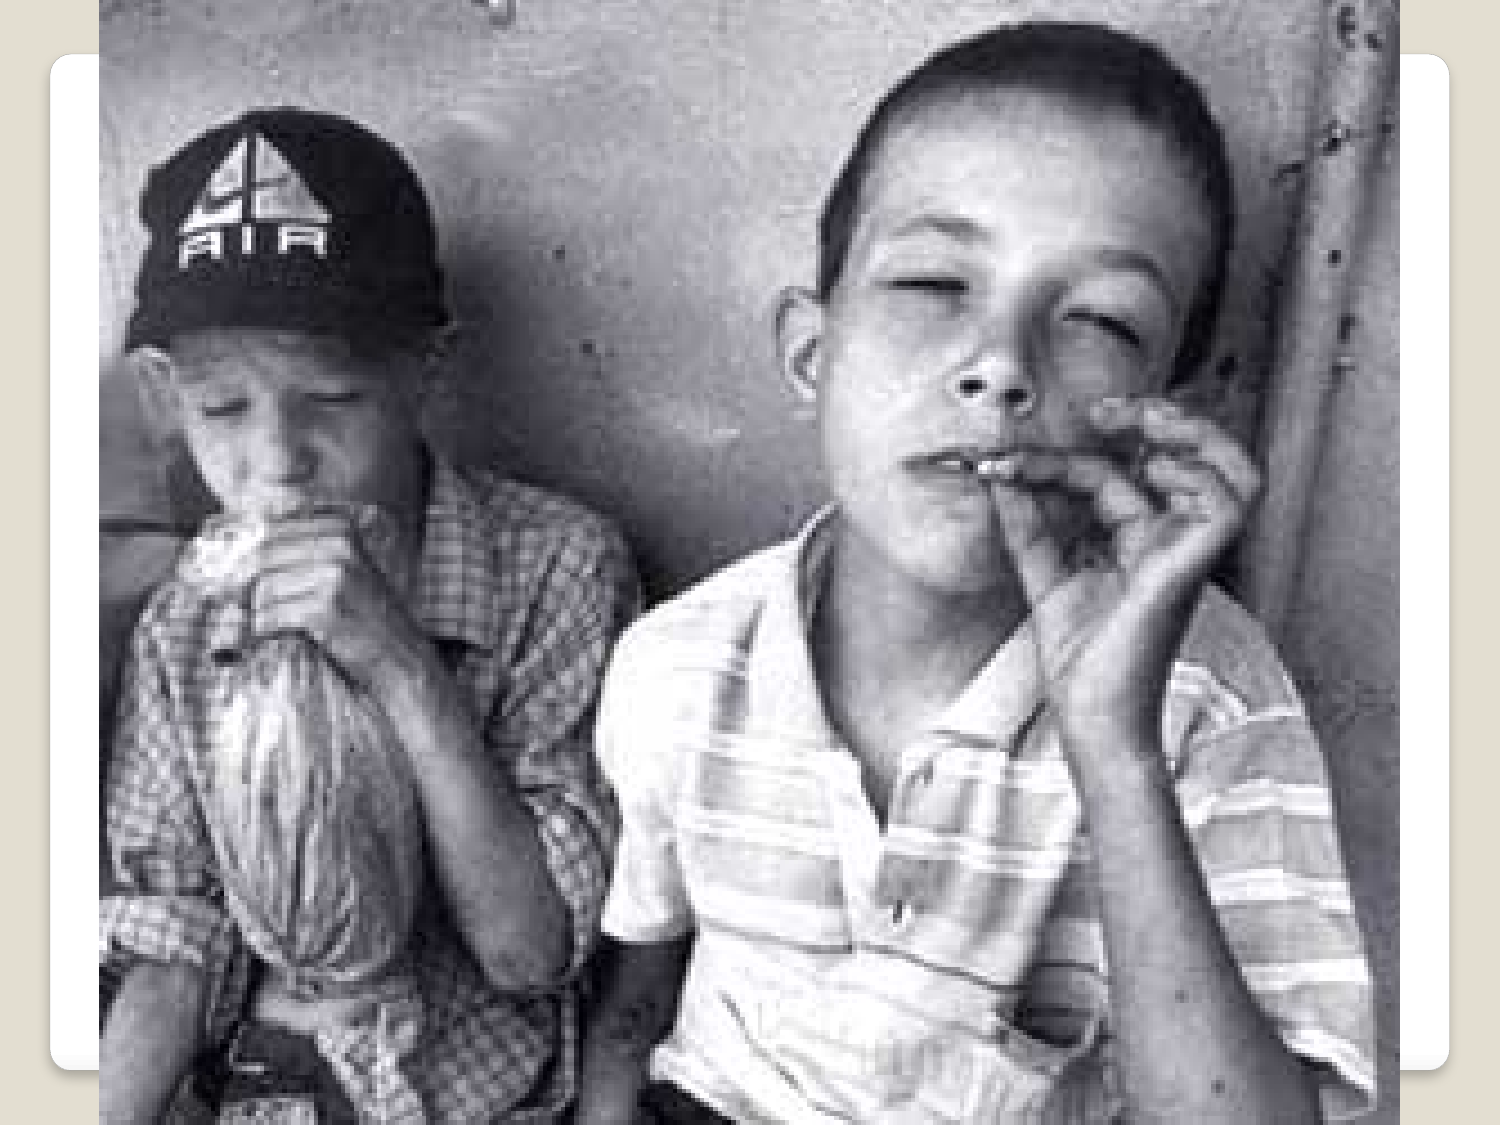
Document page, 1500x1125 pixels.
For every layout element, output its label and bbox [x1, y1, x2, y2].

picture [99, 0, 1400, 1125]
